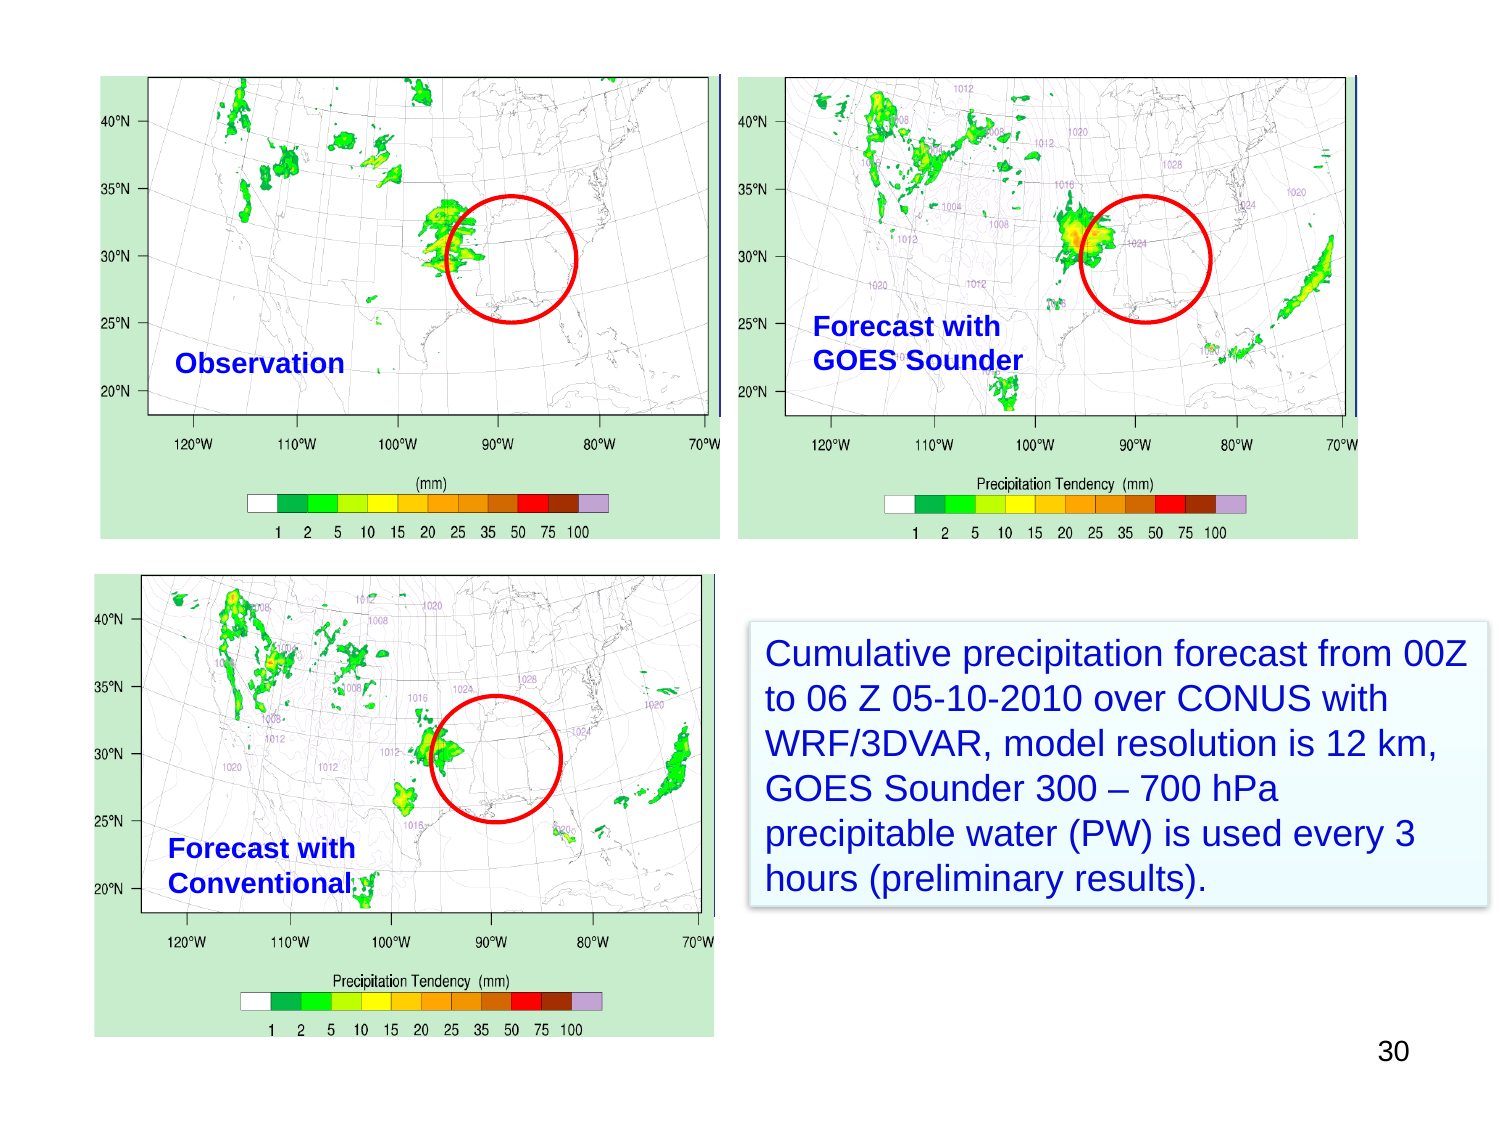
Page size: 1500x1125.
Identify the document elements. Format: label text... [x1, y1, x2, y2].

slide_number 30 [1074, 1024, 1426, 1103]
text_box Cumulative precipitation forecast from 00Z to 06 Z 05-10-2010 over CONUS with WRF/3DVAR, model resolution is 12 km, GOES Sounder 300 – 700 hPa precipitable water (PW) is used every 3 hours (preliminary results). [749, 621, 1489, 907]
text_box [100, 74, 721, 540]
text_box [94, 574, 715, 1037]
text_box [737, 74, 1359, 540]
